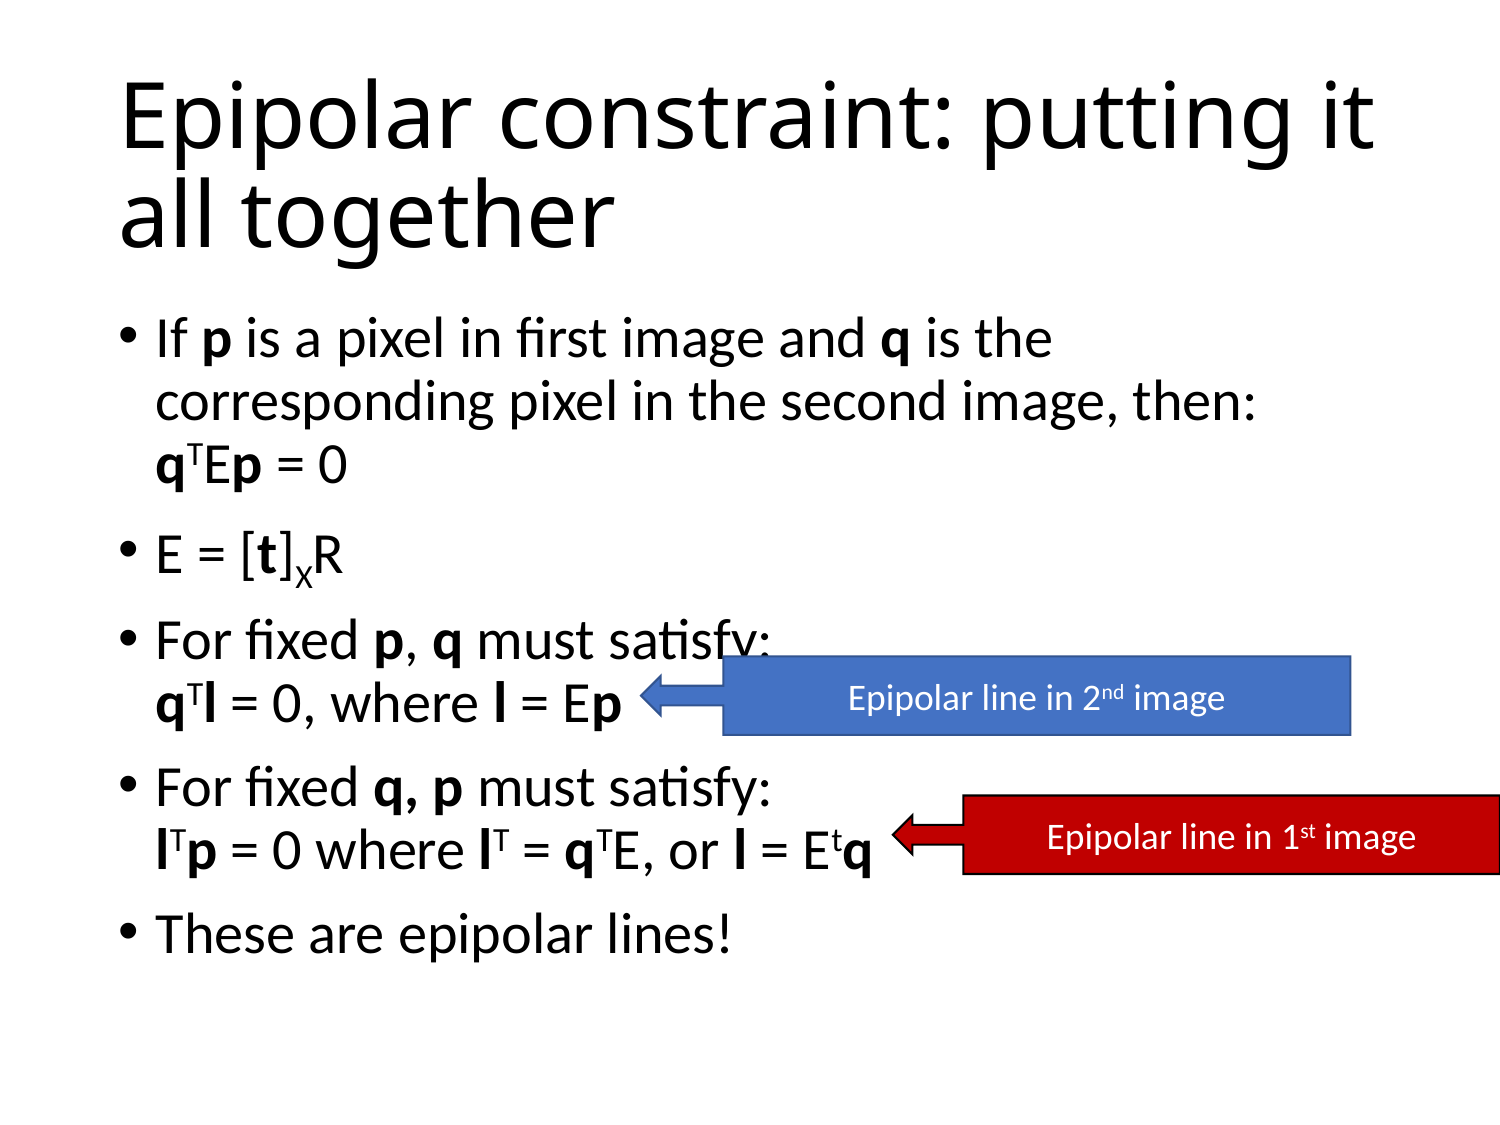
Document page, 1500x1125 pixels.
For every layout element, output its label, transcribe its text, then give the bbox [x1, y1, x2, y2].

title Epipolar constraint: putting it all together [103, 59, 1397, 278]
list If p is a pixel in first image and q is the corresponding pixel in the second image, then: qTEp = 0 E = [t]XR For fixed p, q must satisfy: qTl = 0, where l = Ep For fixed q, p must satisfy: lTp = 0 where lT = qTE, or l = Etq These are epipolar lines! [103, 299, 1397, 1014]
text_box Epipolar line in 1st image [891, 794, 1500, 876]
text_box Epipolar line in 2nd image [639, 655, 1352, 736]
